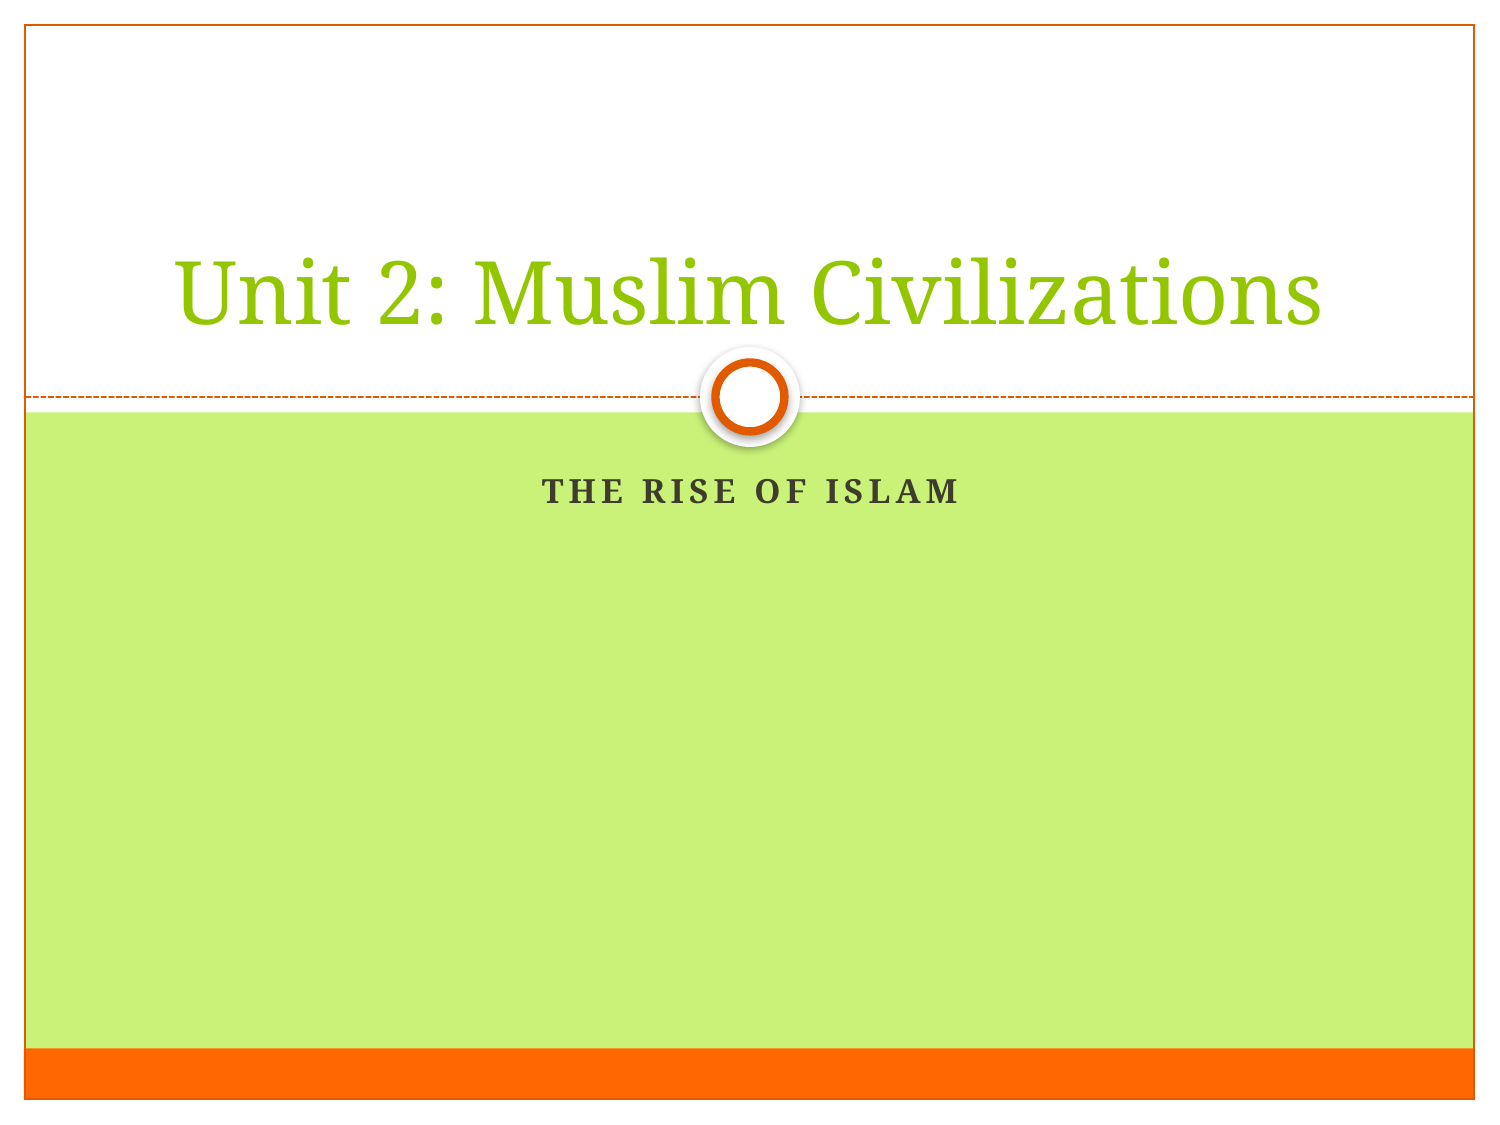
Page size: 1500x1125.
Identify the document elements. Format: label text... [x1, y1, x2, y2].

title Unit 2: Muslim Civilizations [112, 62, 1388, 350]
subtitle The Rise of Islam [225, 462, 1275, 750]
